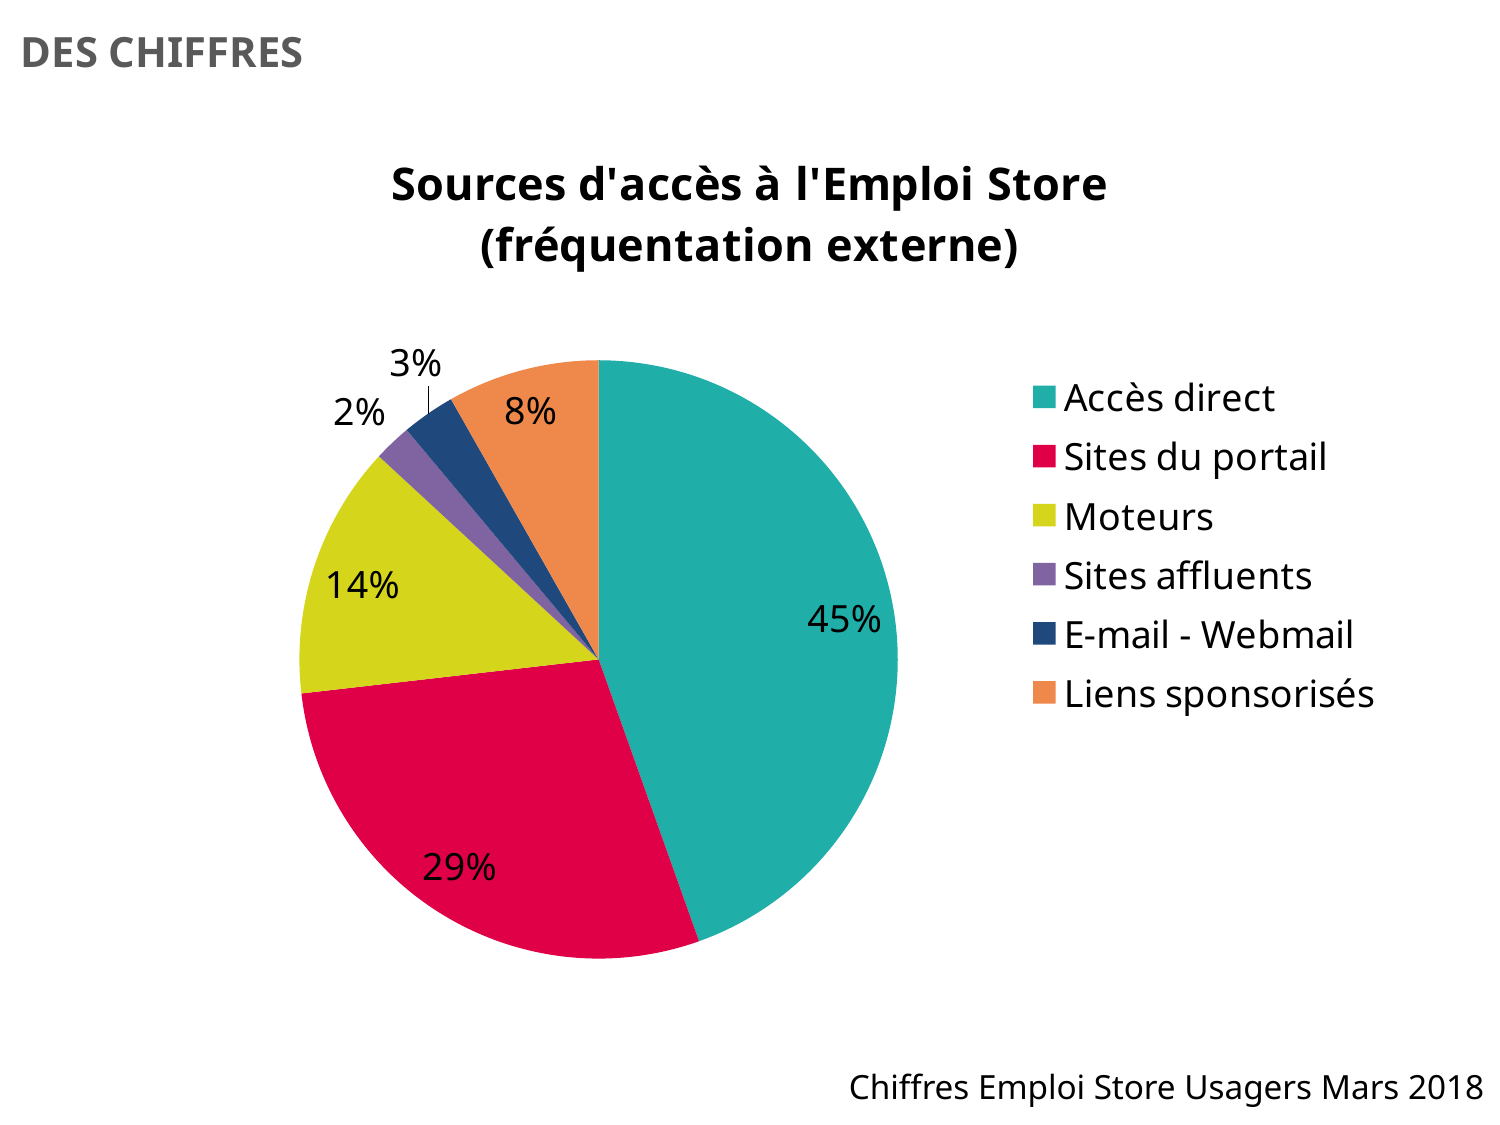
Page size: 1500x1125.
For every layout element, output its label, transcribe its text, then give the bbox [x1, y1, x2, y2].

text_box Chiffres Emploi Store Usagers Mars 2018 [834, 1058, 1500, 1114]
text_box Des chiffres [5, 0, 1347, 102]
chart [100, 113, 1400, 977]
